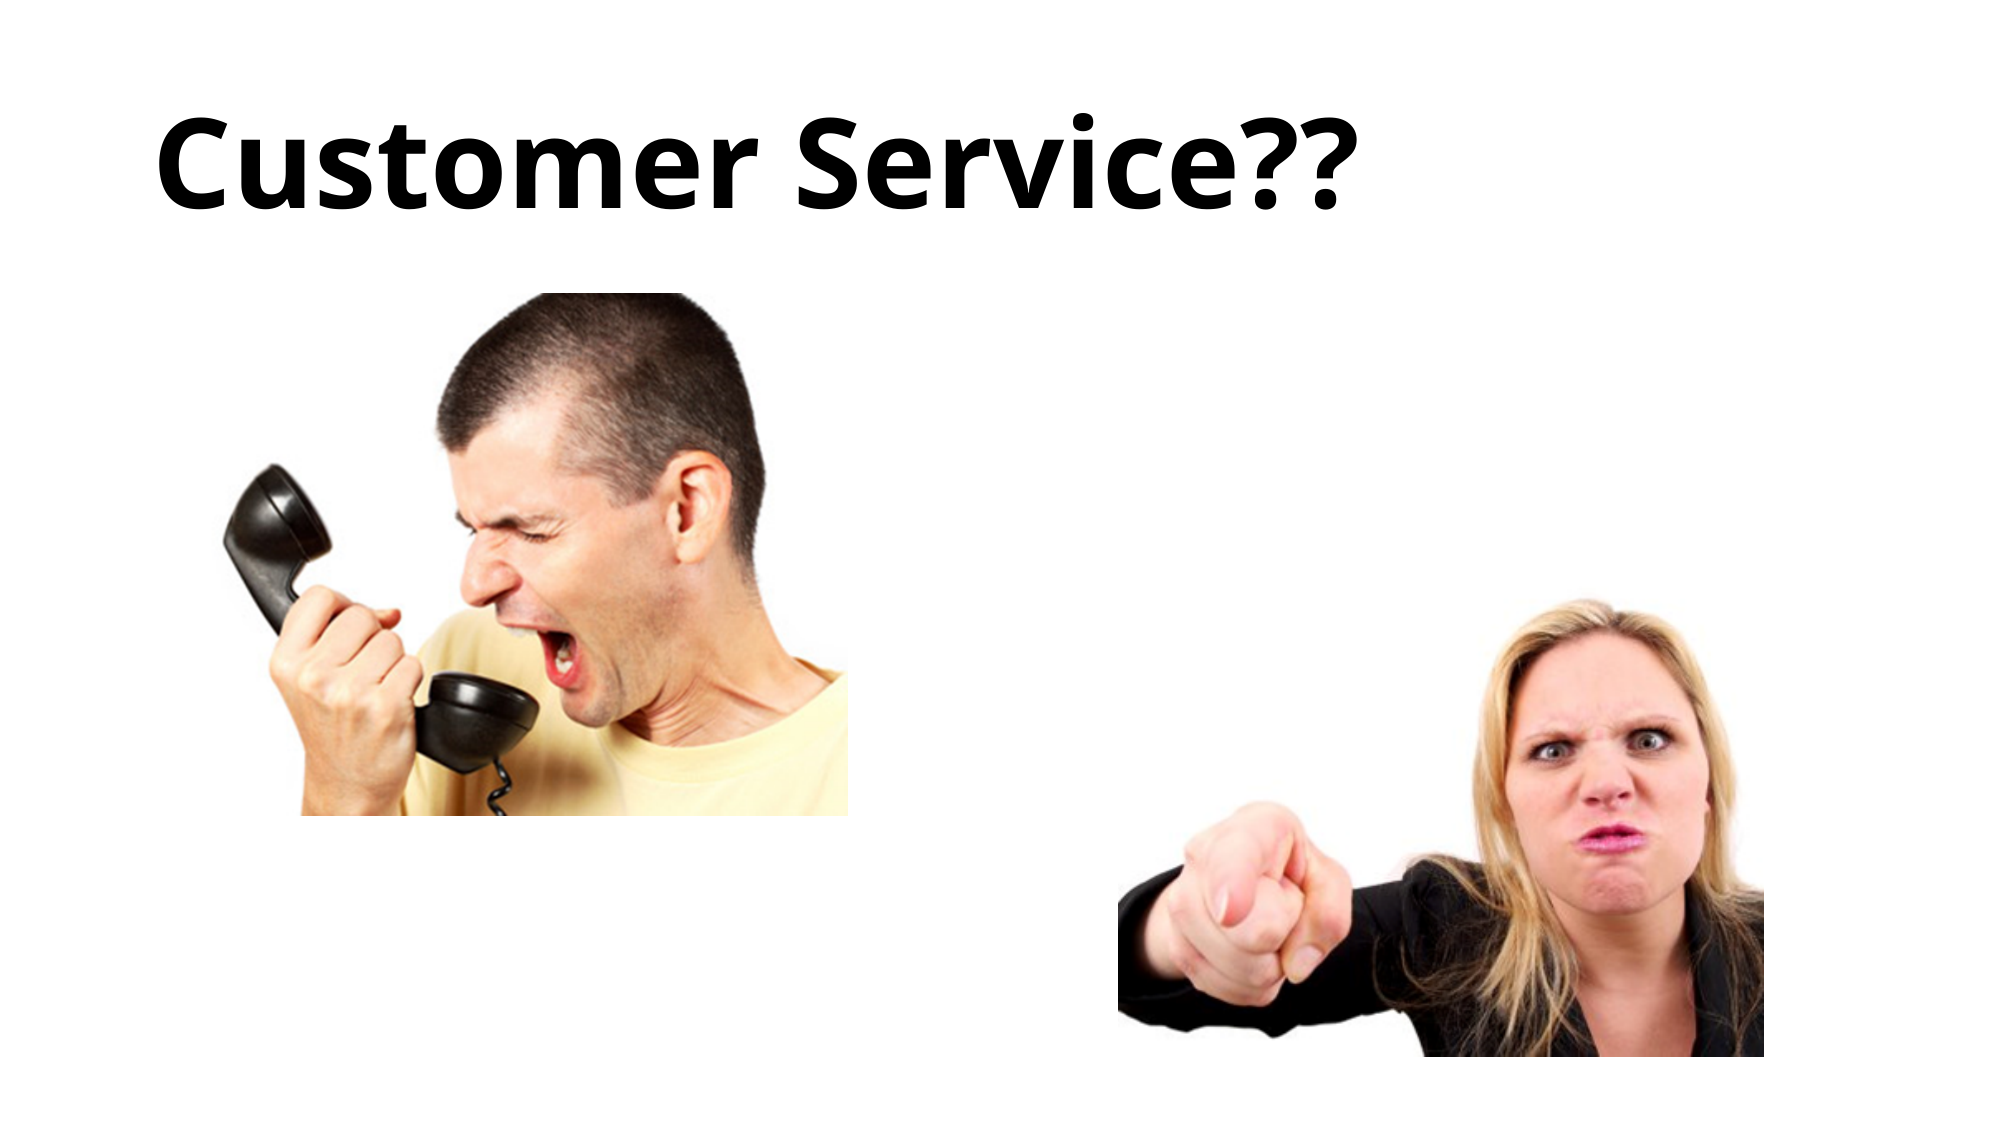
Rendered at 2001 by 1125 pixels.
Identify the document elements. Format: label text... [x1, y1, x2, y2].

picture [1118, 574, 1764, 1057]
title Customer Service?? [137, 59, 1863, 278]
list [109, 293, 848, 816]
